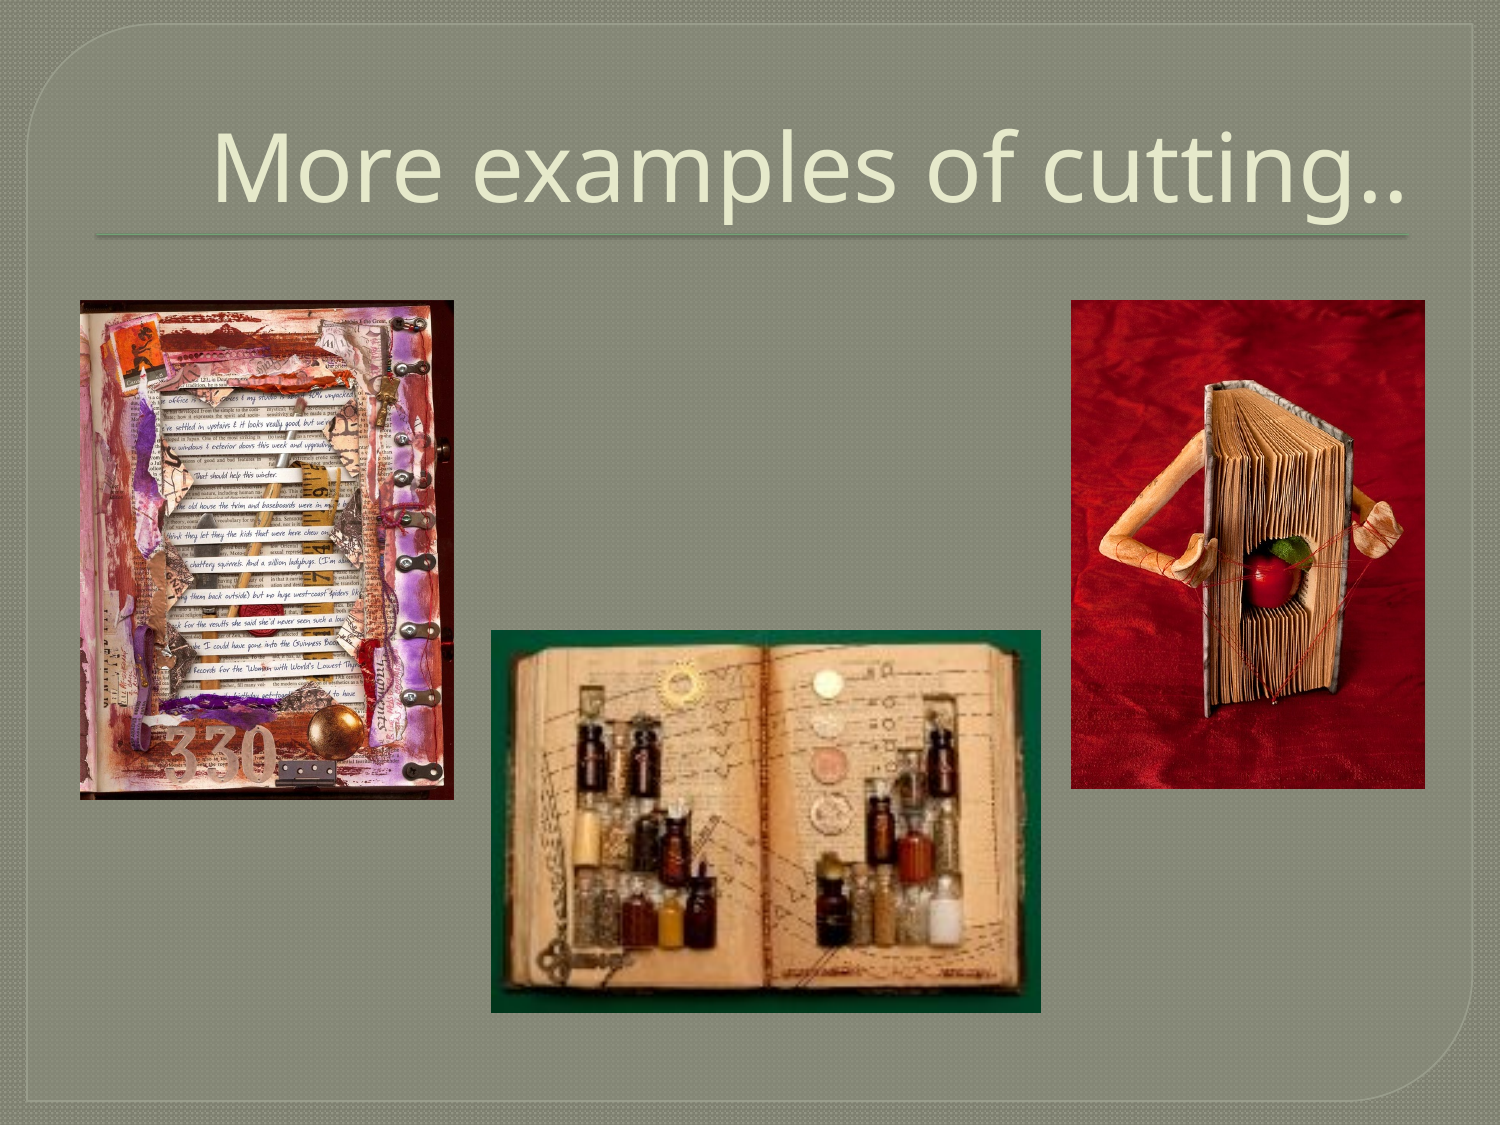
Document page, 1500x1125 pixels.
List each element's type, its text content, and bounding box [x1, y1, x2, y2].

picture [1071, 300, 1426, 790]
picture [80, 300, 454, 800]
title More examples of cutting.. [75, 41, 1425, 230]
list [418, 630, 1114, 1013]
